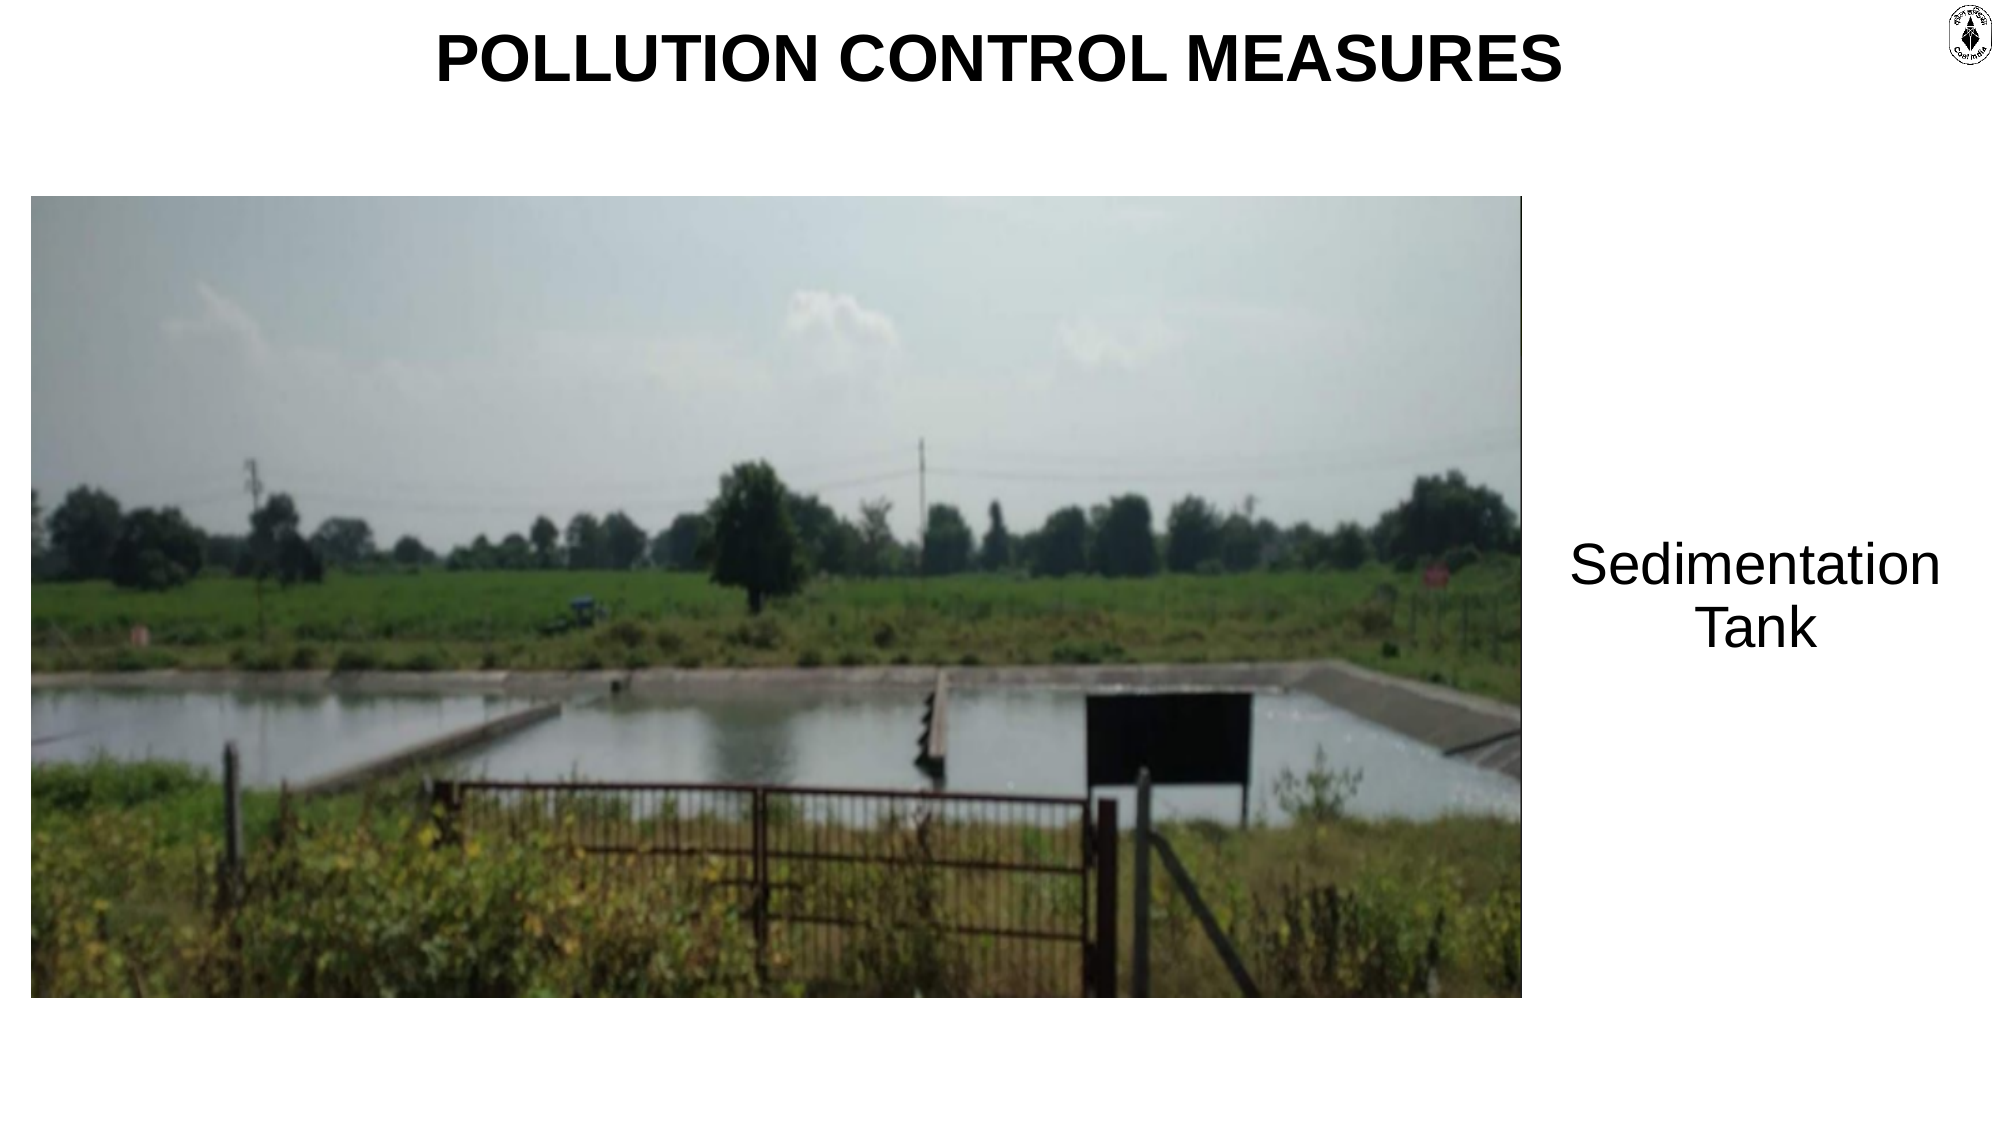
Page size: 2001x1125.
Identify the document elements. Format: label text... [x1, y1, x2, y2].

text_box Sedimentation Tank [1543, 541, 1969, 653]
picture [1941, 0, 2000, 7]
picture [31, 196, 1523, 998]
text_box POLLUTION CONTROL MEASURES [0, 7, 2000, 103]
